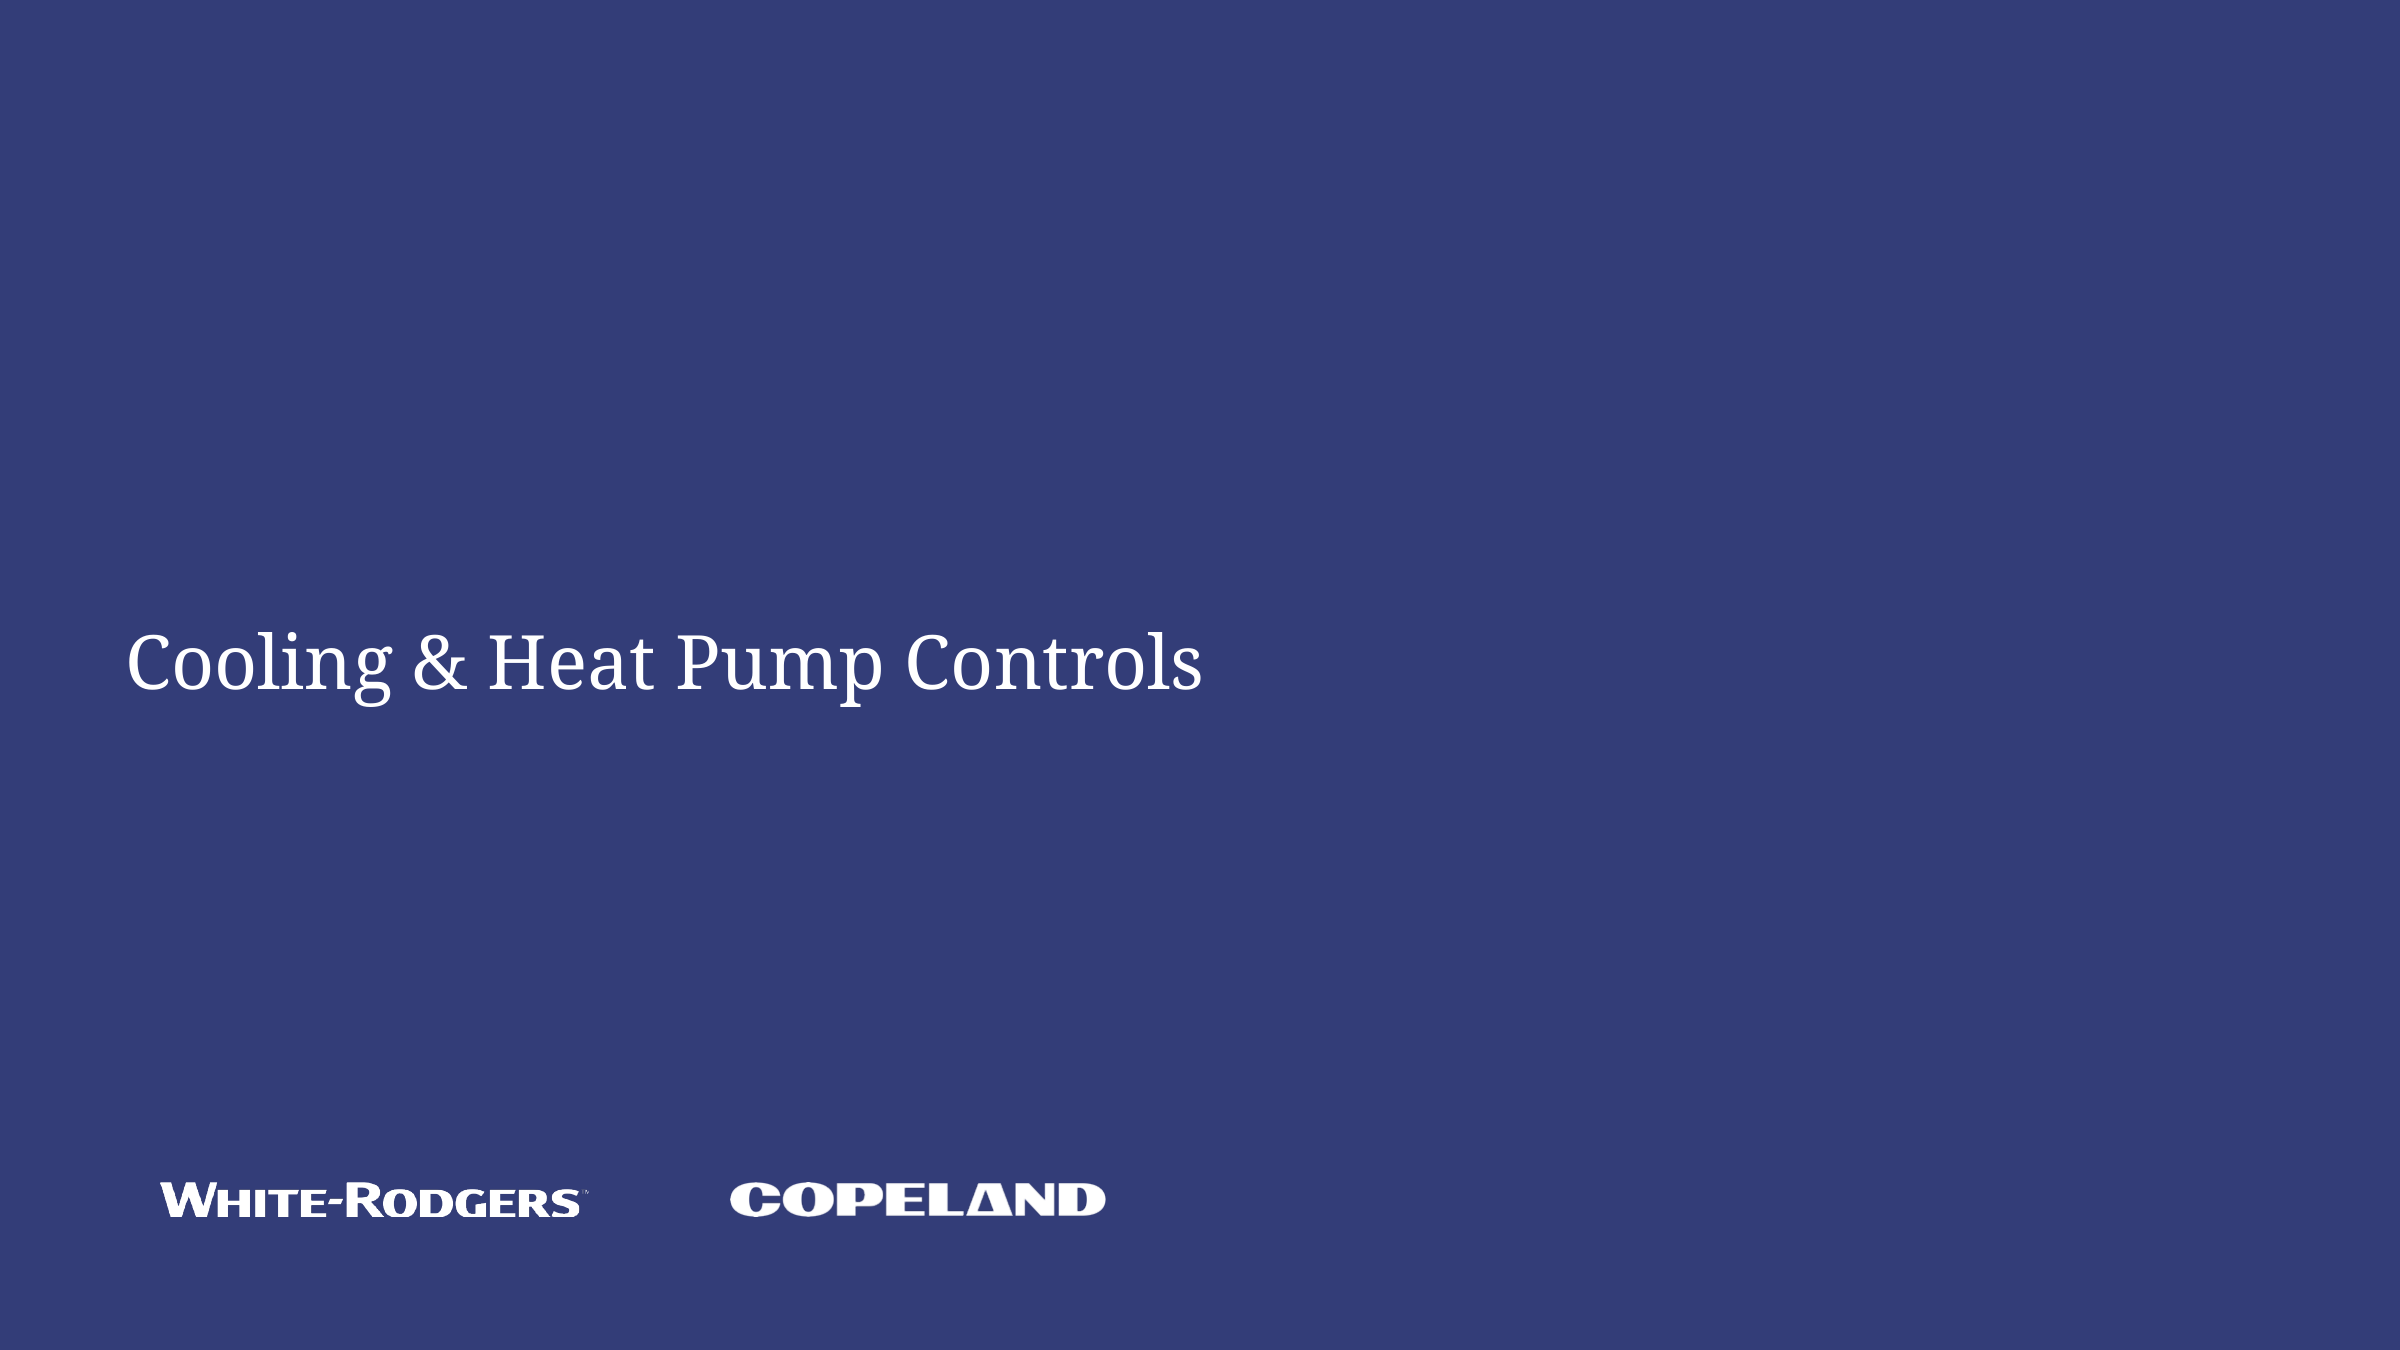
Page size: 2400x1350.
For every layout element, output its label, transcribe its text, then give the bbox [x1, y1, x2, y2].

title Cooling & Heat Pump Controls [125, 624, 1643, 726]
